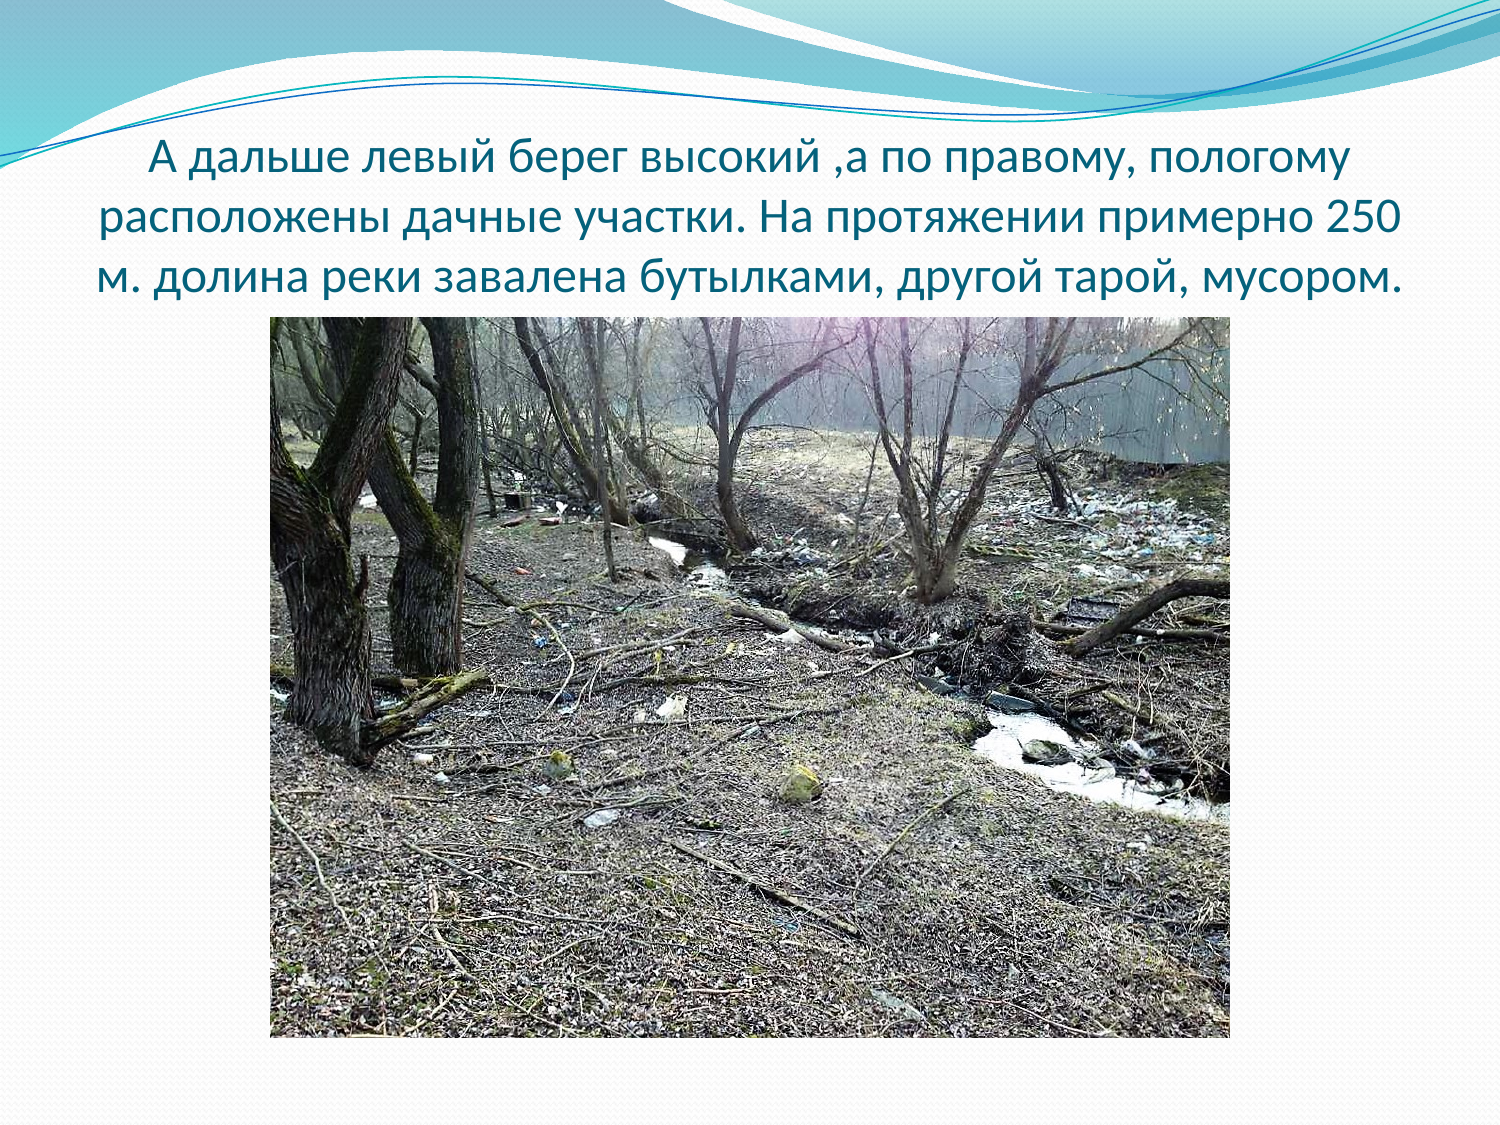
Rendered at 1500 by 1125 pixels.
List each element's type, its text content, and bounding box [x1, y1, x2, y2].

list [270, 317, 1230, 1038]
title А дальше левый берег высокий ,а по правому, пологому расположены дачные участки. На протяжении примерно 250 м. долина реки завалена бутылками, другой тарой, мусором. [75, 115, 1425, 303]
